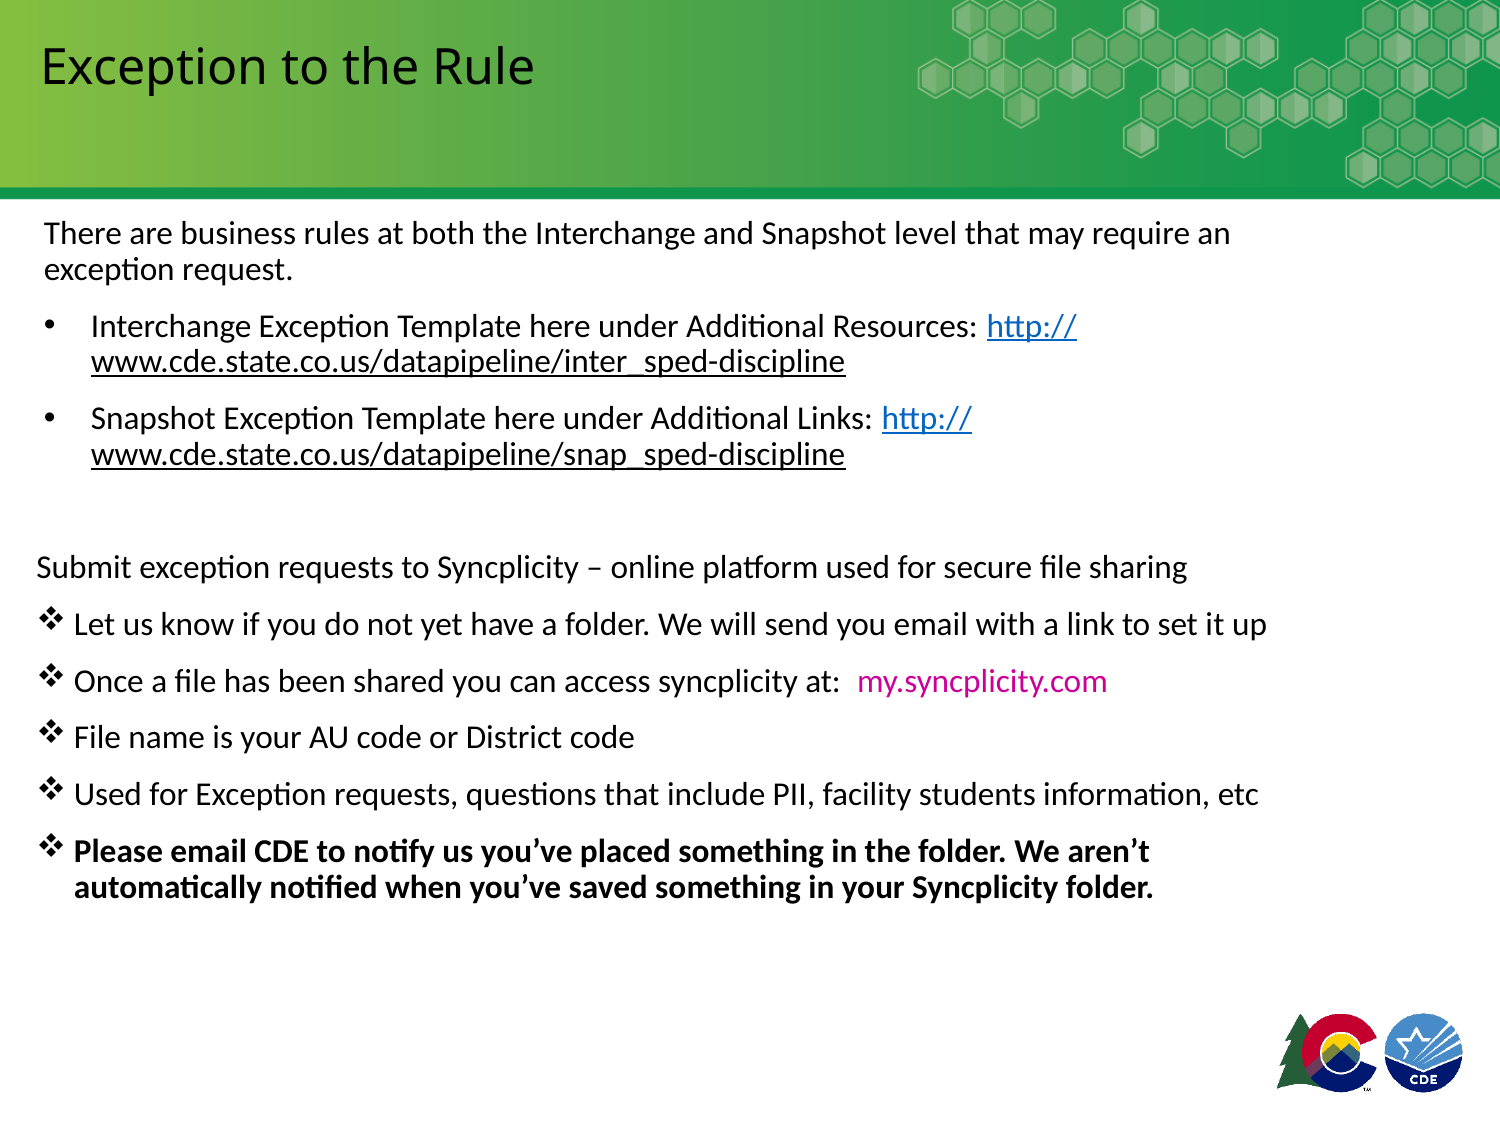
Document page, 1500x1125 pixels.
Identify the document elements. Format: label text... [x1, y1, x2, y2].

title Exception to the Rule [40, 41, 1038, 166]
picture [0, 0, 1500, 200]
picture [1275, 1012, 1463, 1093]
list There are business rules at both the Interchange and Snapshot level that may require an exception request. Interchange Exception Template here under Additional Resources: http://www.cde.state.co.us/datapipeline/inter_sped-discipline Snapshot Exception Template here under Additional Links: http://www.cde.state.co.us/datapipeline/snap_sped-discipline Submit exception requests to Syncplicity – online platform used for secure file sharing Let us know if you do not yet have a folder. We will send you email with a link to set it up Once a file has been shared you can access syncplicity at: my.syncplicity.com File name is your AU code or District code Used for Exception requests, questions that include PII, facility students information, etc Please email CDE to notify us you’ve placed something in the folder. We aren’t automatically notified when you’ve saved something in your Syncplicity folder. [36, 215, 1326, 996]
